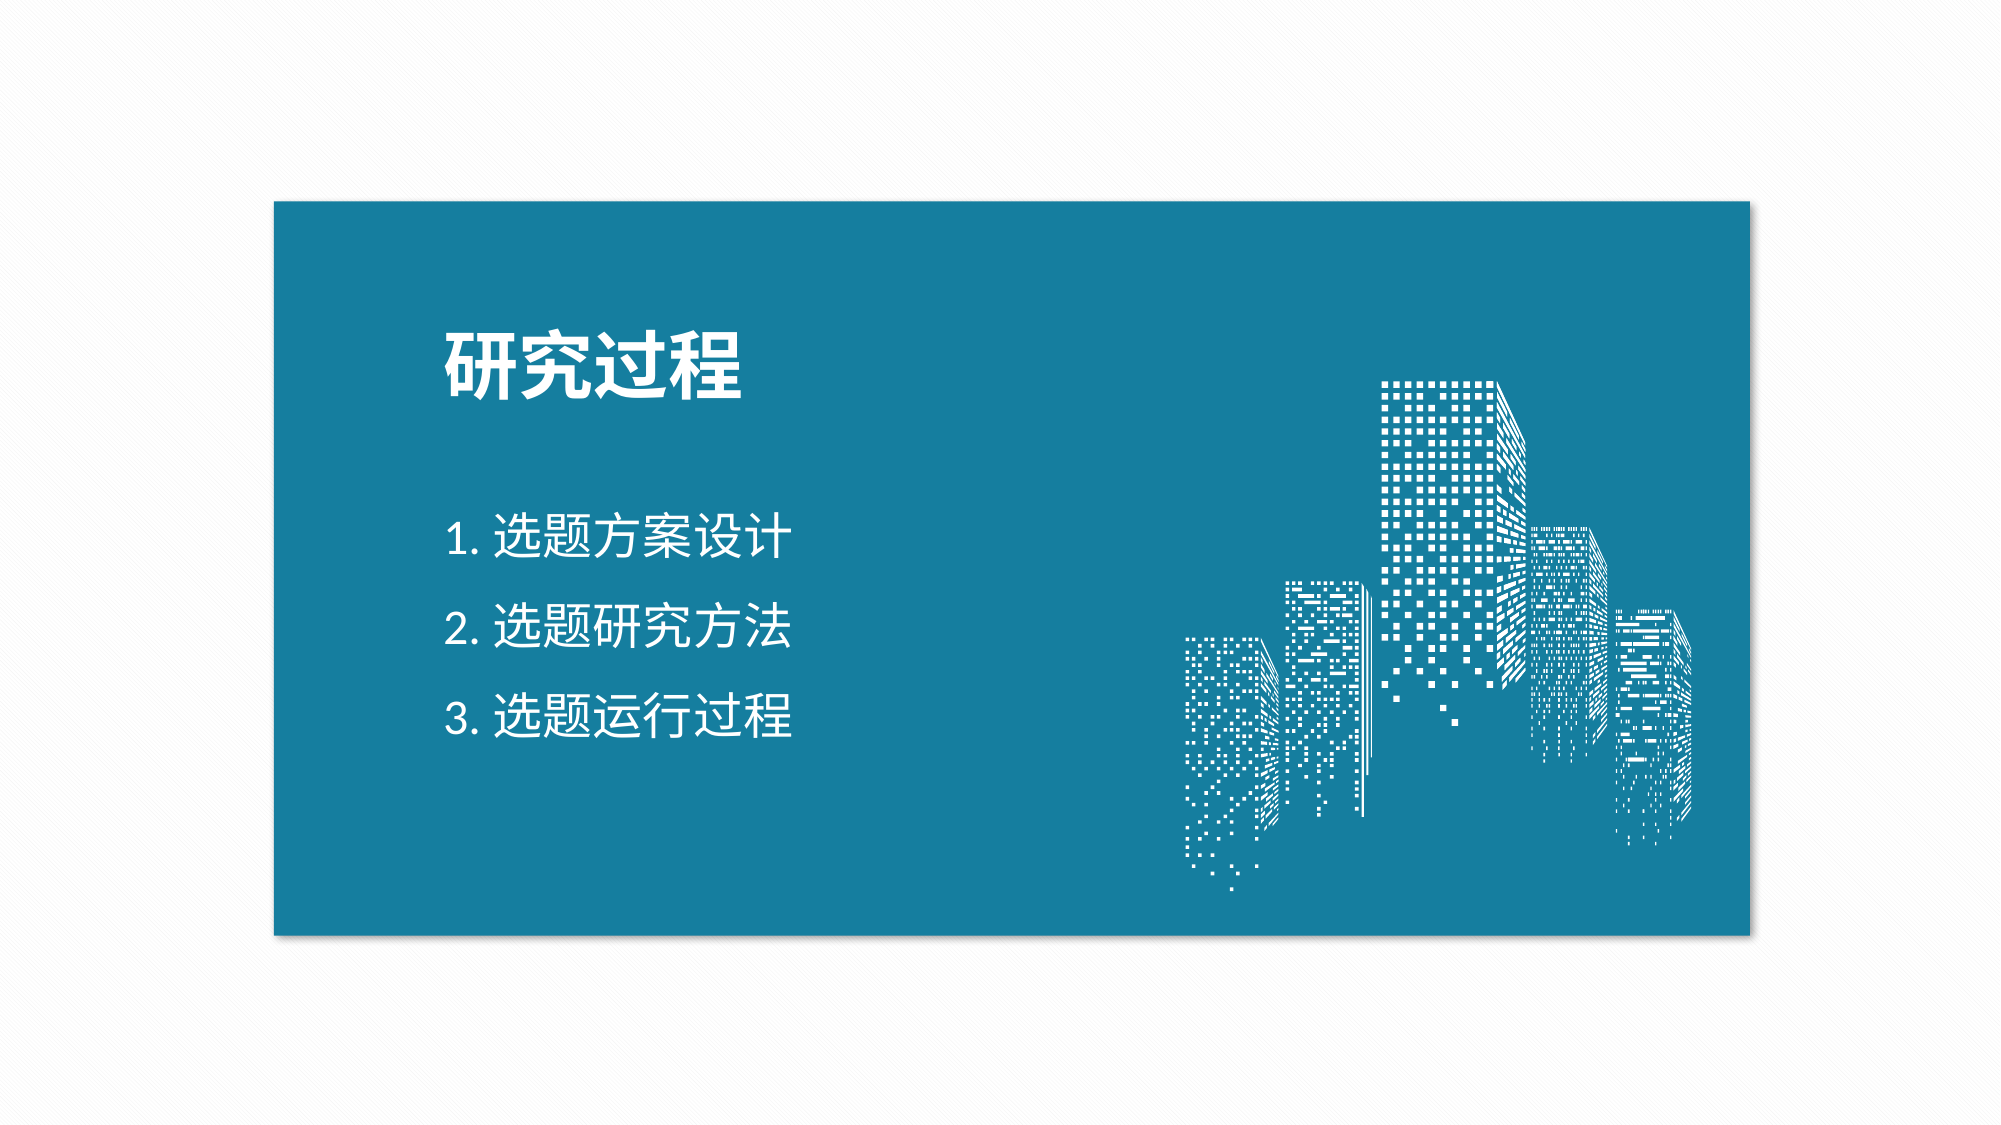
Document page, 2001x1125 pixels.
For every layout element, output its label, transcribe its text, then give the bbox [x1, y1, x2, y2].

text_box 研究过程 [428, 310, 826, 416]
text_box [1185, 381, 1692, 892]
text_box [273, 200, 1751, 937]
text_box 1.选题方案设计 2.选题研究方法 3.选题运行过程 [428, 466, 912, 752]
